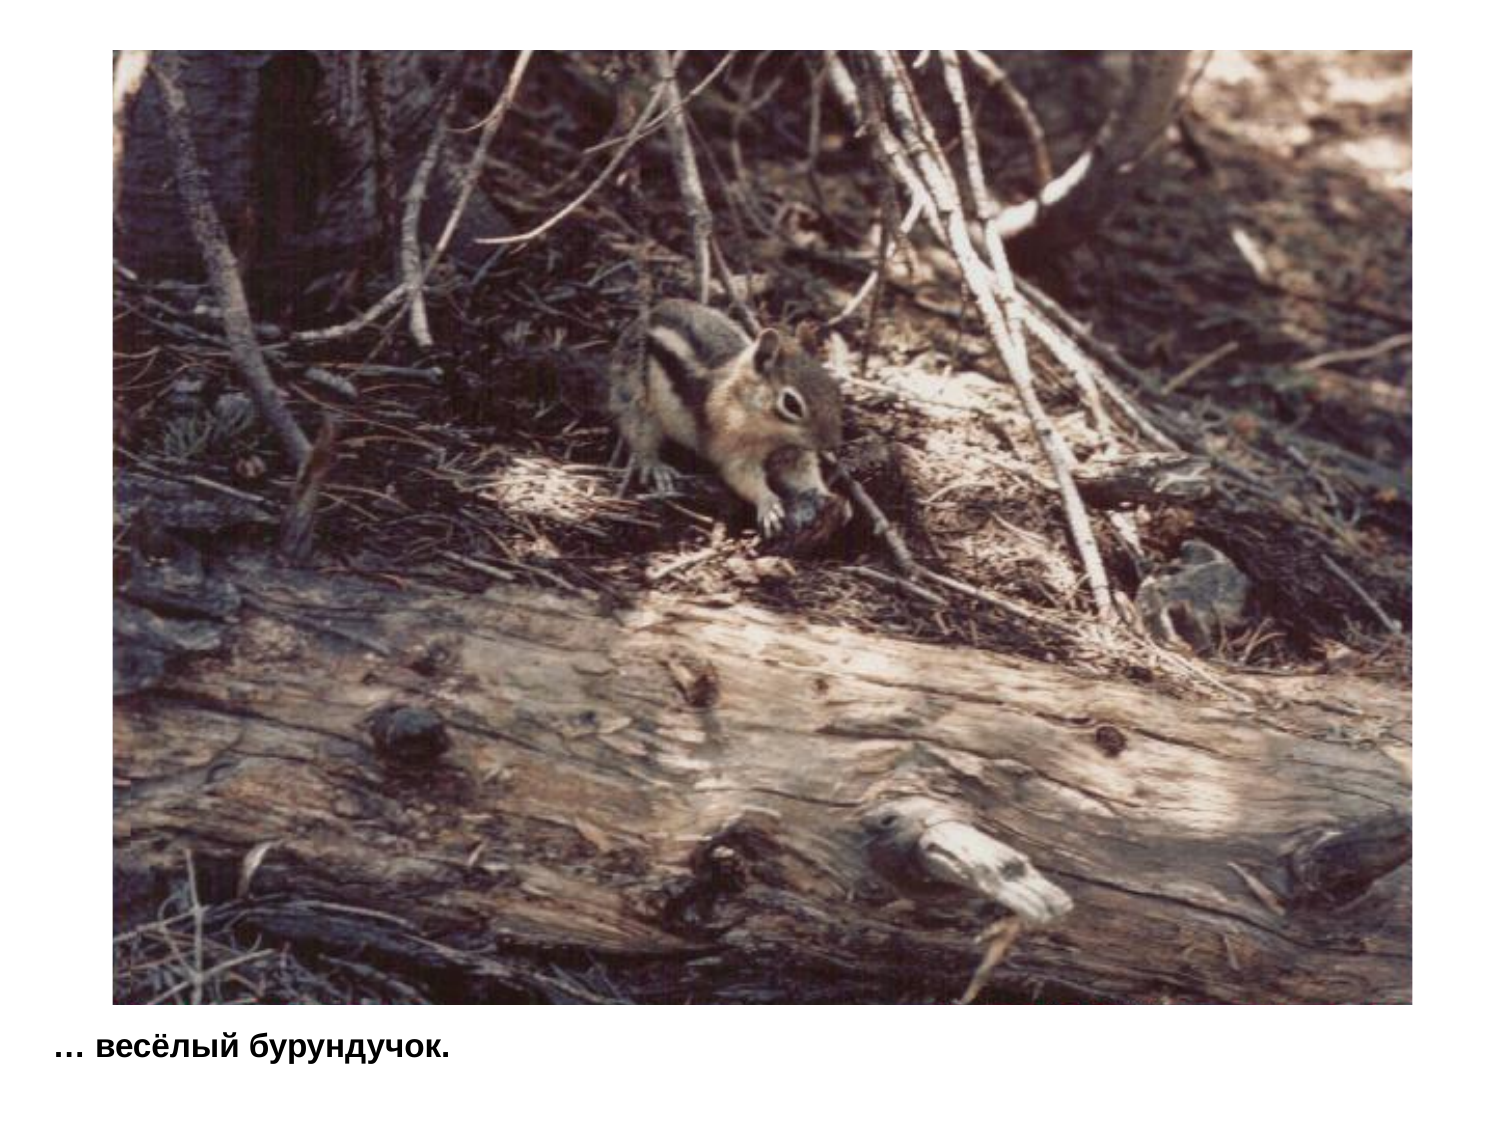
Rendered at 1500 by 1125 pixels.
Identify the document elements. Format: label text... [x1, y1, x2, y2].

title … весёлый бурундучок. [37, 987, 1463, 1101]
picture [112, 49, 1413, 1005]
